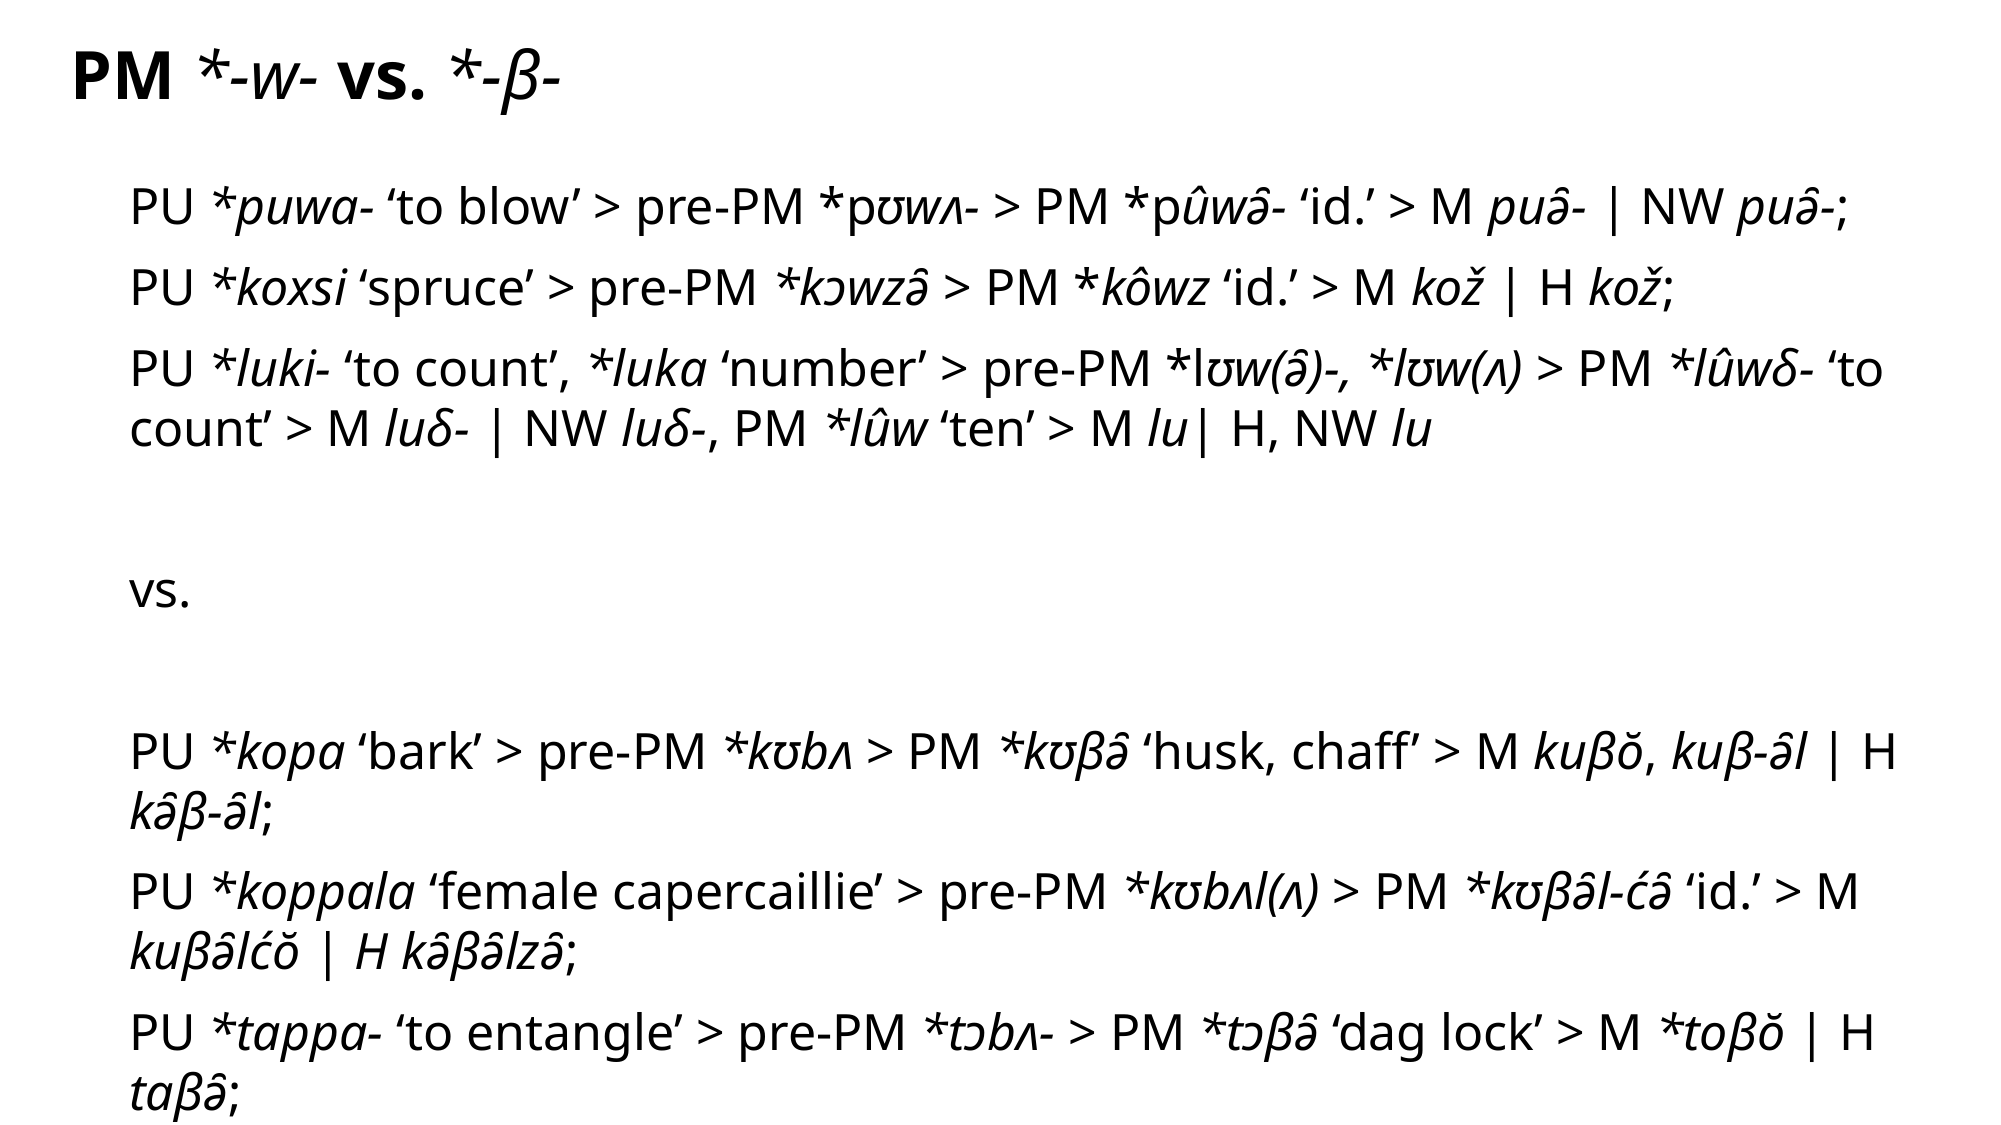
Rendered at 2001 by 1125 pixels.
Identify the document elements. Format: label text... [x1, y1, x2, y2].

title PM *-w- vs. *-β- [55, 0, 1781, 156]
list PU *puwa- ‘to blow’ > pre-PM *pʊwʌ- > PM *pûwə̑- ‘id.’ > M puə̑- | NW puə̑-; PU *koxsi ‘spruce’ > pre-PM *kɔwzə̑ > PM *kôwz ‘id.’ > M kož | H kož; PU *luki- ‘to count’, *luka ‘number’ > pre-PM *lʊw(ə̑)-, *lʊw(ʌ) > PM *lûwδ- ‘to count’ > M luδ- | NW luδ-, PM *lûw ‘ten’ > M lu| H, NW lu vs. PU *kopa ‘bark’ > pre-PM *kʊbʌ > PM *kʊβə̑ ‘husk, chaff’ > M kuβŏ, kuβ-ə̑l | H kə̑β-ə̑l; PU *koppala ‘female capercaillie’ > pre-PM *kʊbʌl(ʌ) > PM *kʊβə̑l-ćə̑ ‘id.’ > M kuβə̑lćŏ | H kə̑βə̑lzə̑; PU *tappa- ‘to entangle’ > pre-PM *tɔbʌ- > PM *tɔβə̑ ‘dag lock’ > M *toβŏ | H taβə̑; U dial. #repäći ‘fox’ > pre-PM *rɪbɜśə > PM *rɪβəž ‘fox’ > M rə̑βə̑ž, ə̑rβə̑ž | rəβəž, ərβəž. [114, 167, 2000, 933]
text_box [0, 933, 2000, 1125]
